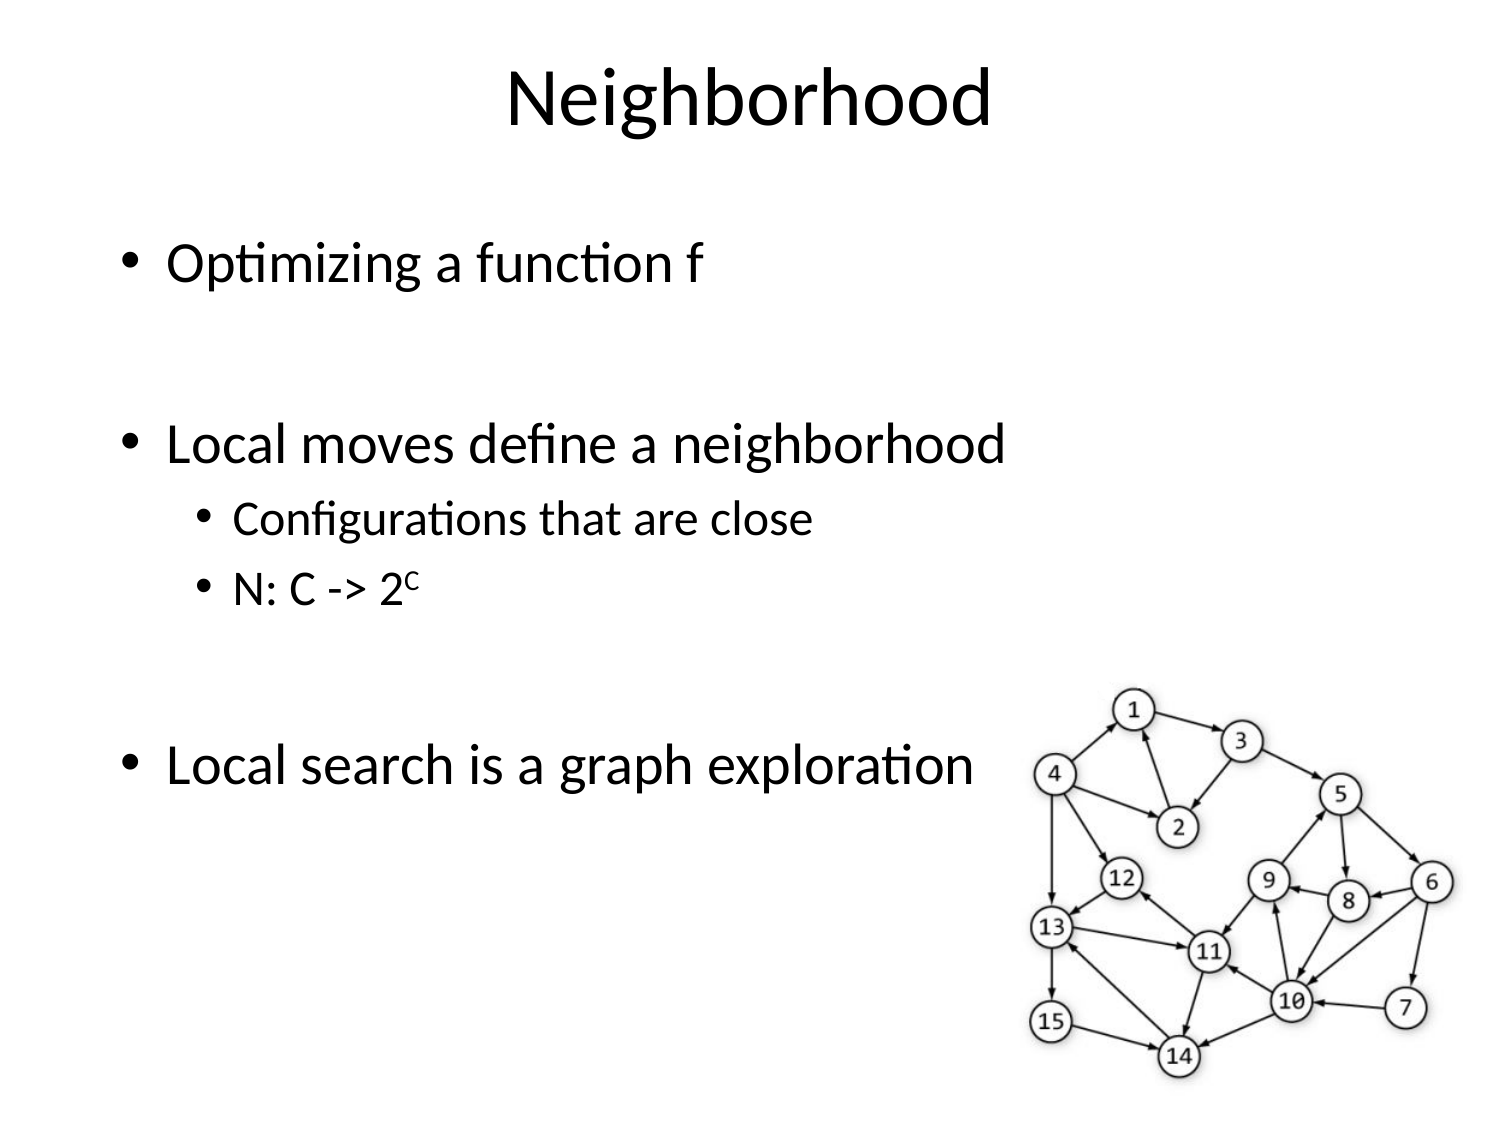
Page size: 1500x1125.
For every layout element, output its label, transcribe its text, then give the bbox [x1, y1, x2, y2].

picture [1016, 679, 1469, 1101]
title Neighborhood [75, 38, 1425, 145]
list Optimizing a function f Local moves define a neighborhood Configurations that are close N: C -> 2C Local search is a graph exploration [30, 145, 1453, 1069]
